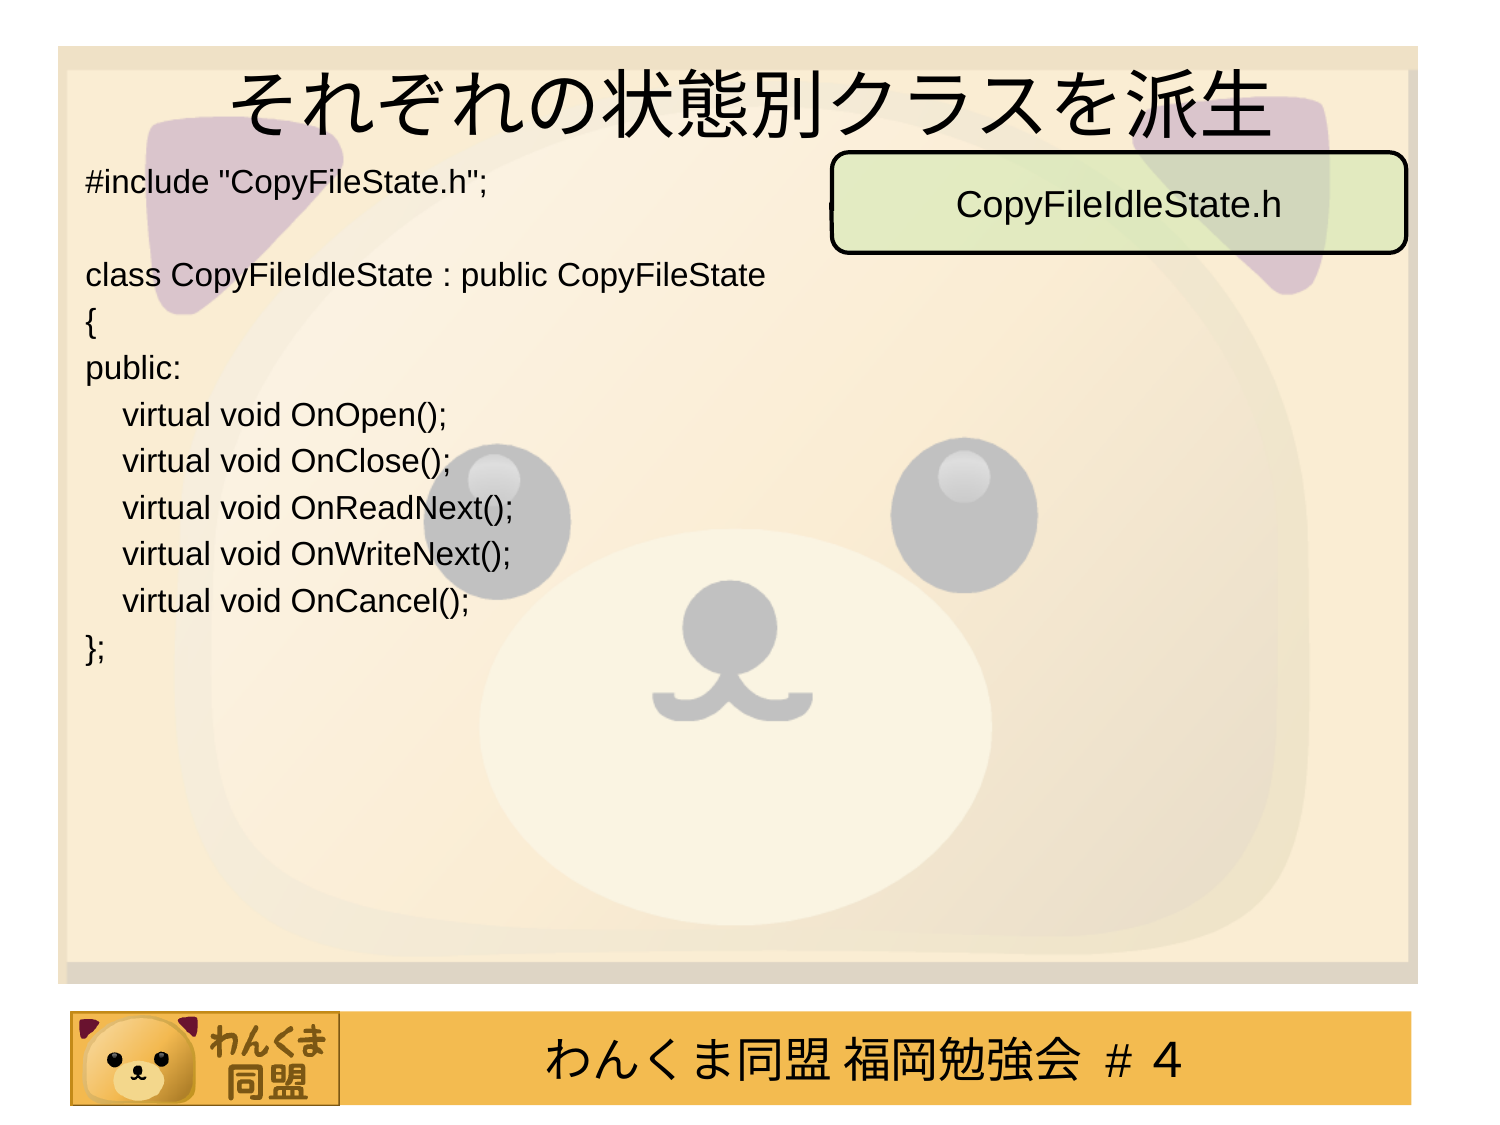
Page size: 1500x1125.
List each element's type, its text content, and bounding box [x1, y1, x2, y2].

picture [70, 1011, 340, 1106]
list #include "CopyFileState.h"; class CopyFileIdleState : public CopyFileState { public: virtual void OnOpen(); virtual void OnClose(); virtual void OnReadNext(); virtual void OnWriteNext(); virtual void OnCancel(); }; [70, 152, 1421, 985]
text_box CopyFileIdleState.h [829, 150, 1409, 255]
picture [58, 46, 74, 984]
title それぞれの状態別クラスを派生 [74, 44, 1426, 162]
